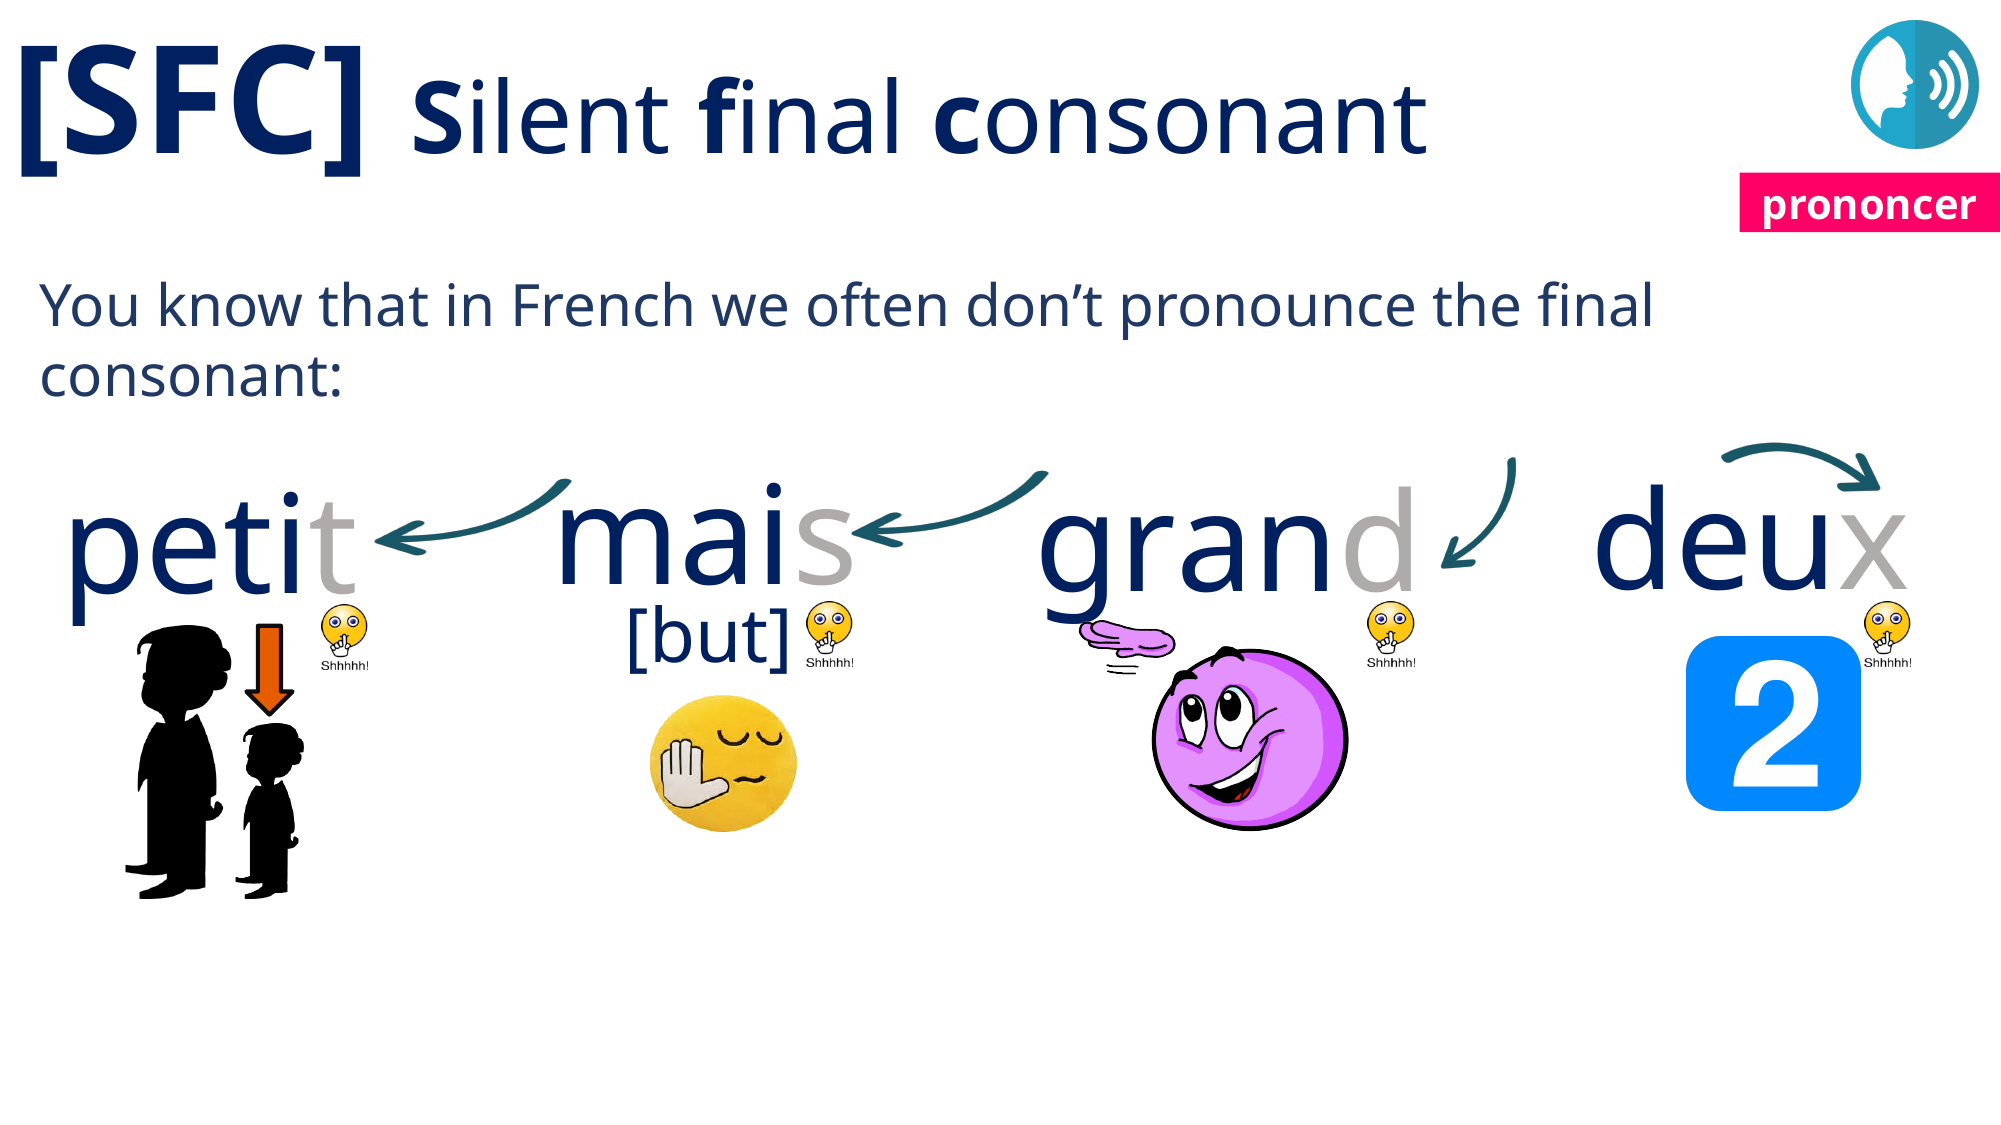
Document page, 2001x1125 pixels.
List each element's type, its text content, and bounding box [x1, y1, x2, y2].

picture [349, 396, 598, 641]
text_box deux [1556, 444, 1945, 613]
picture [630, 674, 817, 850]
text_box prononcer [1739, 172, 2000, 233]
picture [1686, 636, 1862, 812]
title [SFC] Silent final consonant [0, 23, 1635, 187]
text_box grand [1004, 446, 1458, 622]
text_box [but] [610, 580, 873, 685]
picture [1863, 601, 1911, 668]
text_box You know that in French we often don’t pronounce the final consonant: [25, 260, 1688, 416]
picture [320, 604, 368, 670]
text_box petit [25, 448, 395, 663]
picture [1072, 601, 1415, 835]
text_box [106, 625, 316, 899]
picture [1711, 367, 1885, 557]
picture [806, 601, 854, 668]
text_box mais [529, 439, 881, 597]
picture [1395, 435, 1571, 602]
picture [826, 388, 1075, 633]
picture [1850, 20, 1979, 149]
